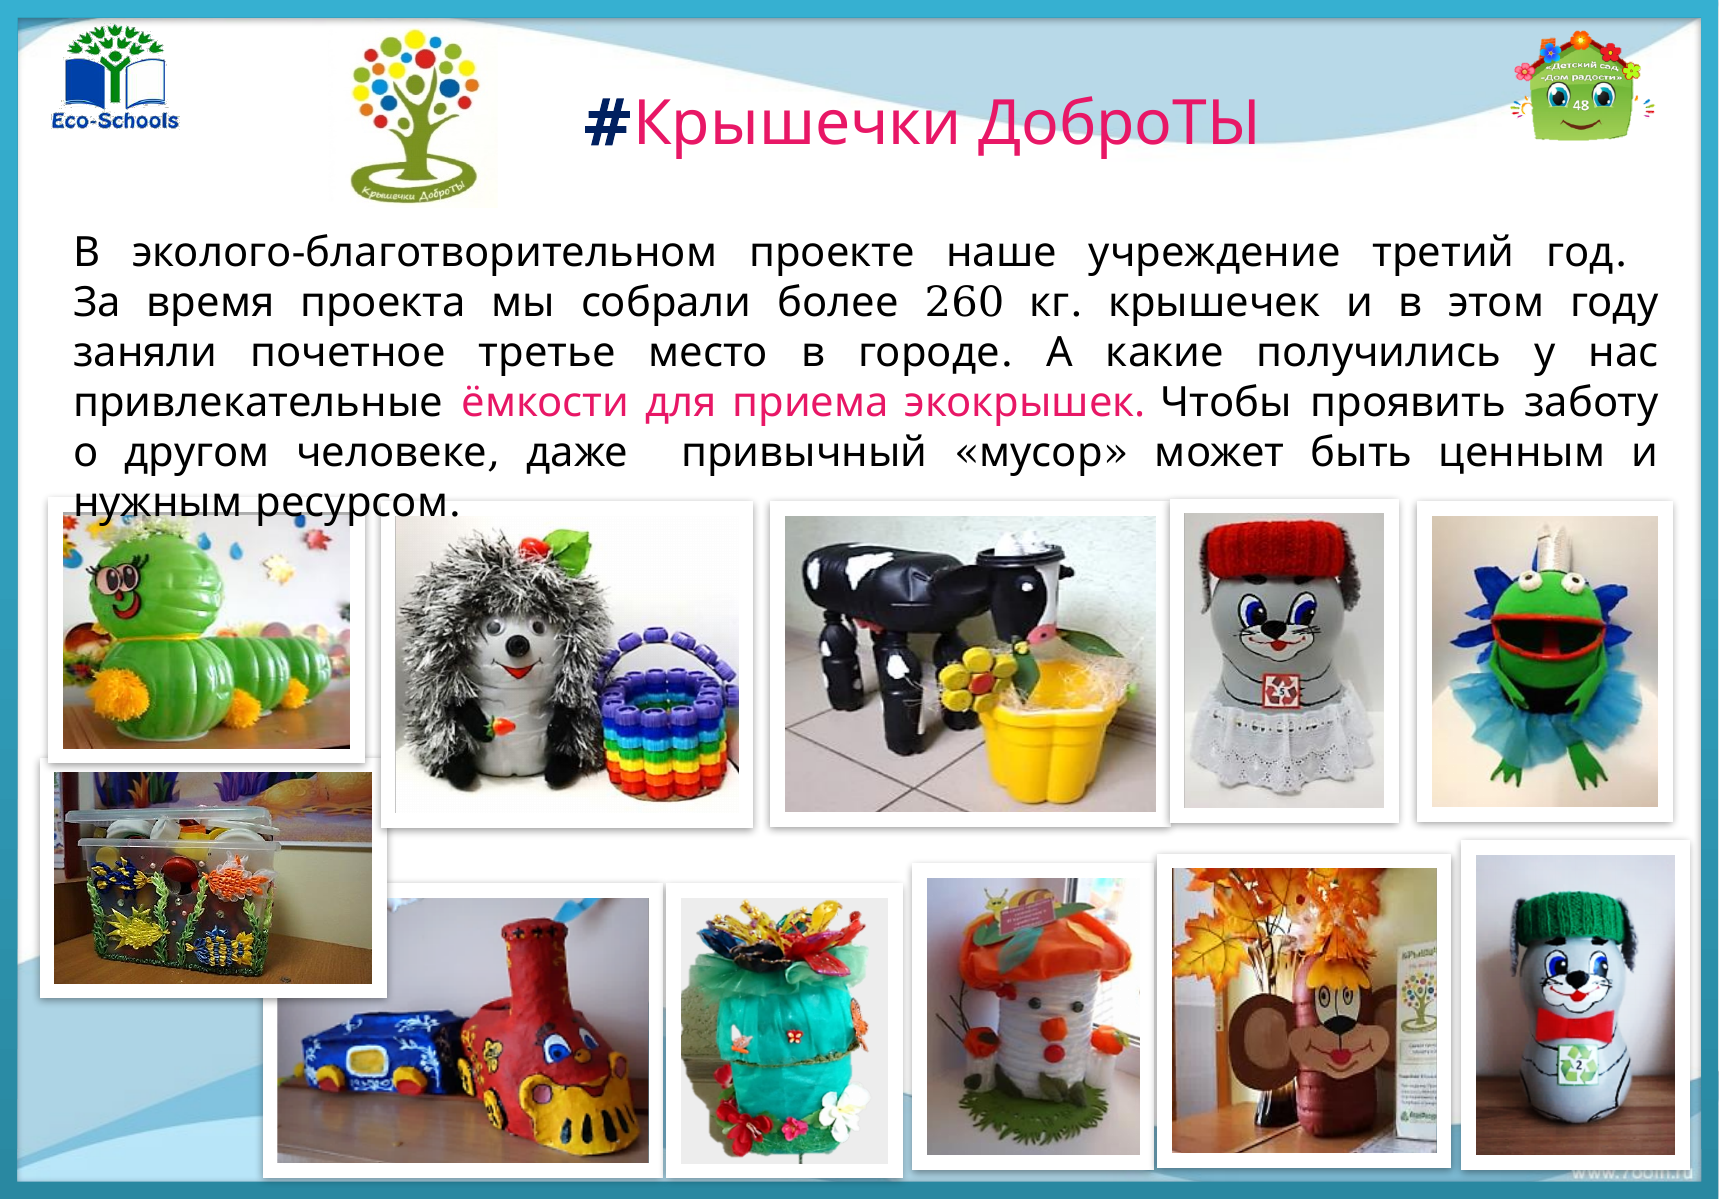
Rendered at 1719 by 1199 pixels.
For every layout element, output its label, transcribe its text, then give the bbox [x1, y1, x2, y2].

text_box #Крышечки ДоброТЫ [564, 73, 1279, 165]
text_box [0, 0, 1719, 1199]
picture [18, 18, 1719, 1181]
text_box В эколого-благотворительном проекте наше учреждение третий год. За время проекта мы собрали более 260 кг. крышечек и в этом году заняли почетное третье место в городе. А какие получились у нас привлекательные ёмкости для приема экокрышек. Чтобы проявить заботу о другом человеке, даже привычный «мусор» может быть ценным и нужным ресурсом. [56, 216, 1676, 534]
